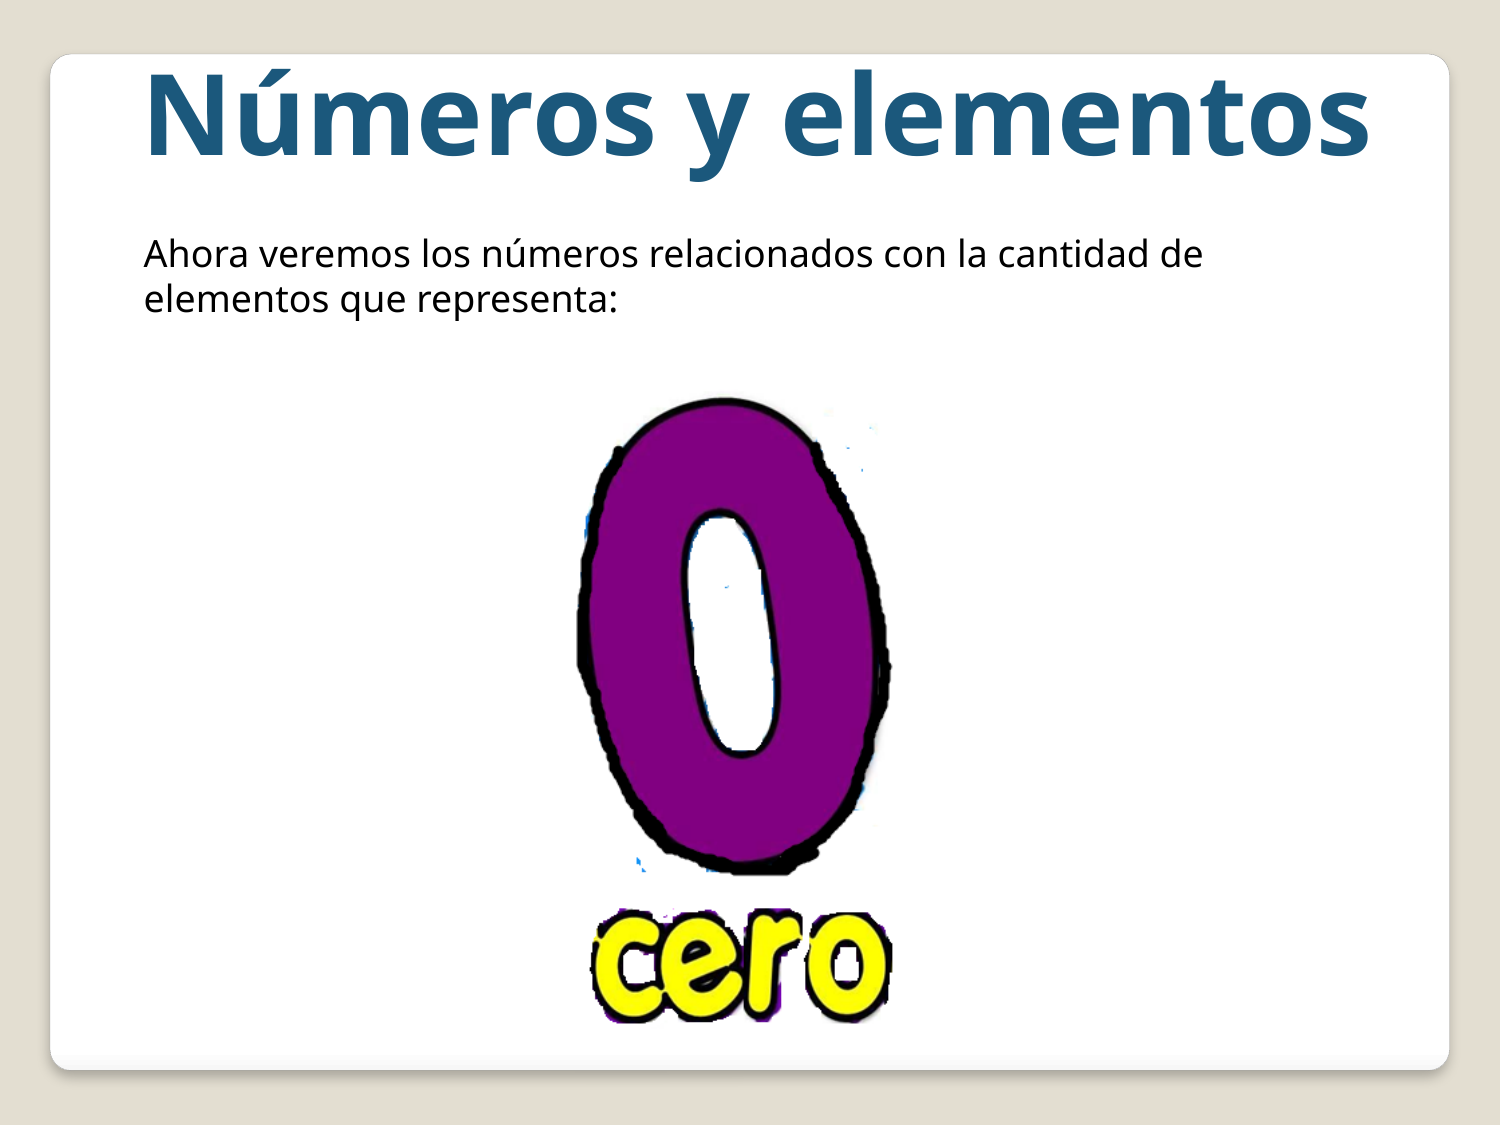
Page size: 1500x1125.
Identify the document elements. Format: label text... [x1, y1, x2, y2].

text_box Ahora veremos los números relacionados con la cantidad de elementos que representa: [128, 222, 1336, 328]
text_box Números y elementos [125, 35, 1389, 186]
picture [538, 374, 934, 1030]
